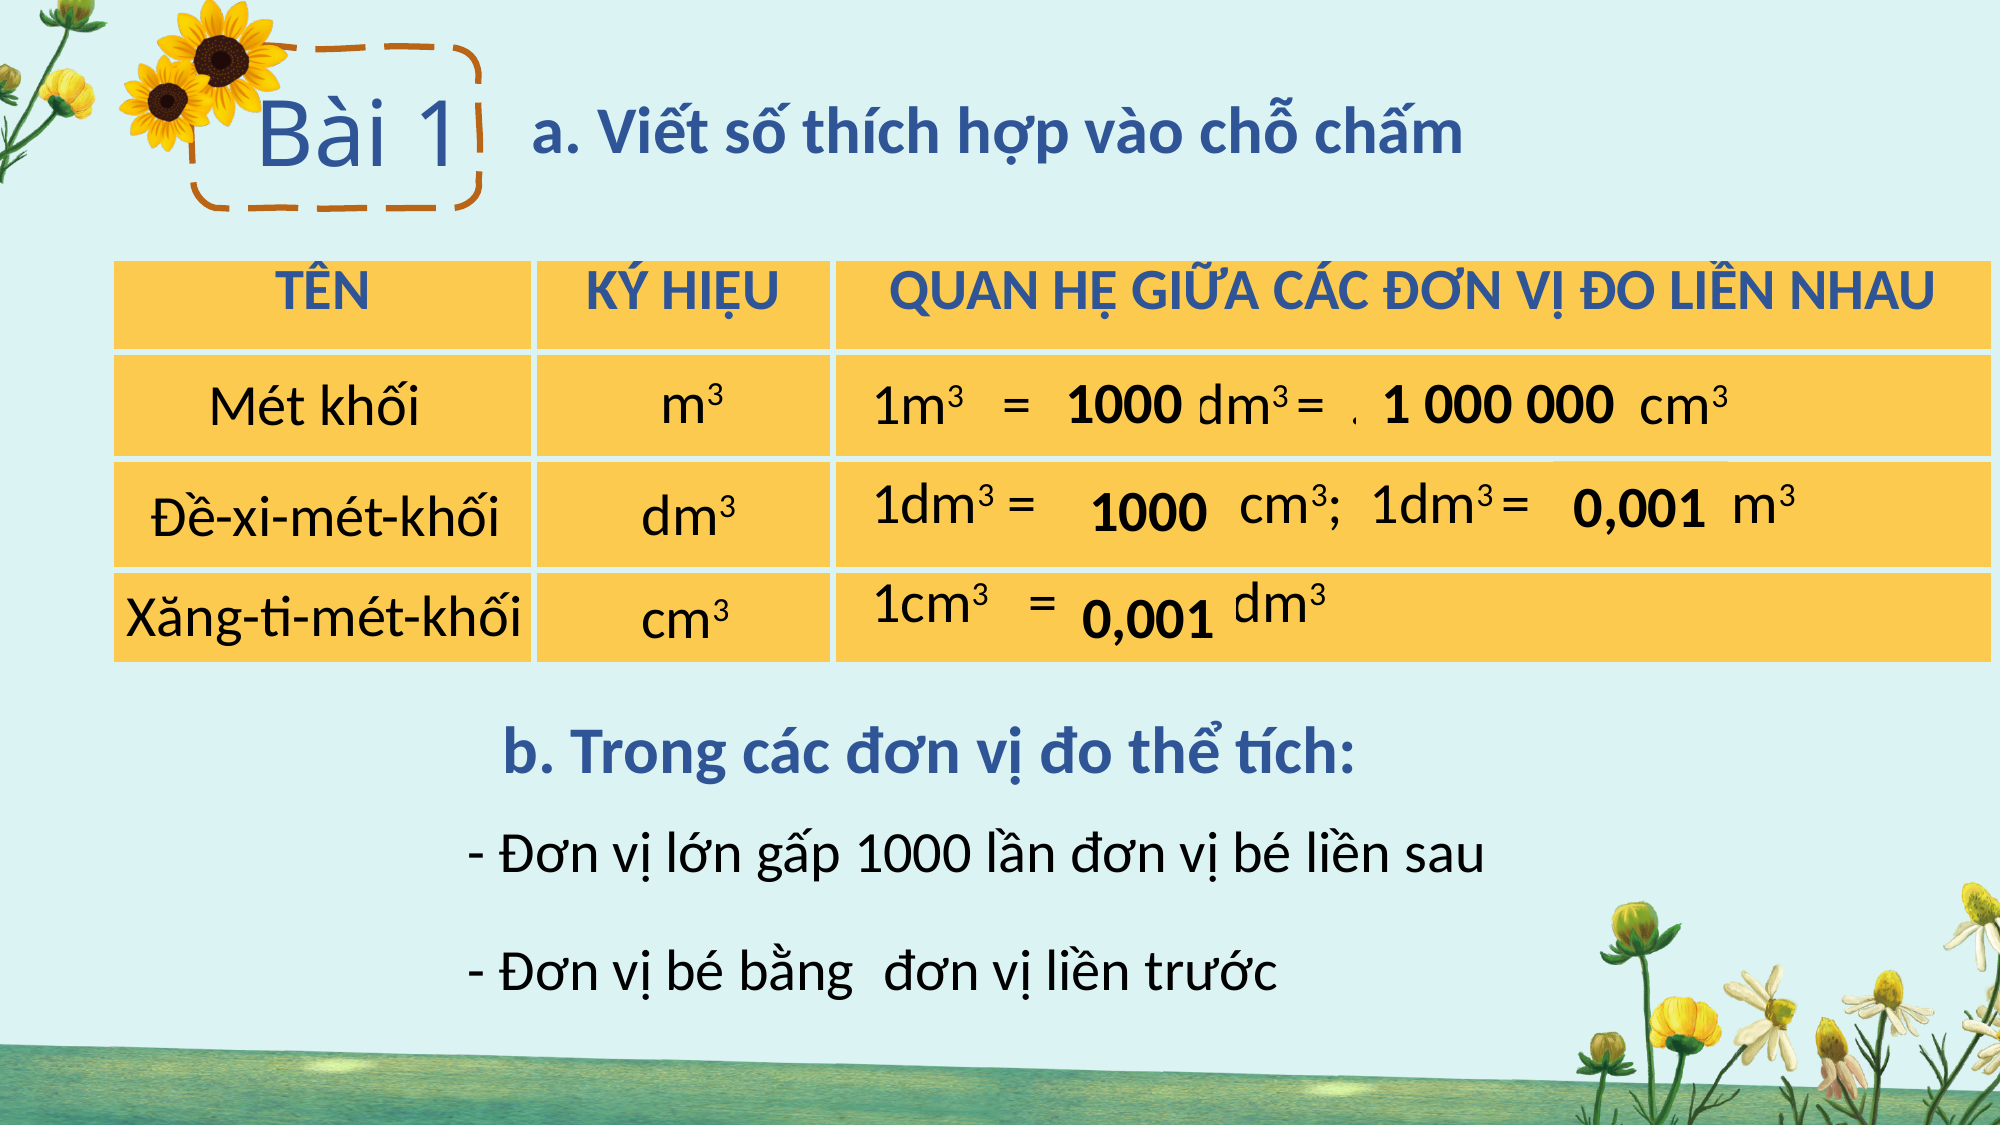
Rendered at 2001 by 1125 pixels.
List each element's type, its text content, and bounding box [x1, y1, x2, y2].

text_box b. Trong các đơn vị đo thể tích: [397, 699, 1764, 794]
text_box 1000 [1047, 357, 1201, 443]
table_cell [537, 355, 830, 456]
picture [0, 0, 81, 184]
table_header KÝ HIỆU [537, 261, 830, 349]
table_cell [1885, 462, 1991, 567]
text_box 1m3 = …….. dm3 = …..……….….. cm3 1dm3 = …….. cm3; 1dm3 = ….. m3 1cm3 = ……. dm3 [856, 358, 1885, 642]
table_cell [114, 655, 531, 662]
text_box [81, 0, 493, 209]
picture [0, 881, 2000, 1125]
text_box Mét khối [193, 359, 604, 445]
text_box 1 000 000 [1356, 357, 1641, 443]
table_cell [836, 355, 1991, 456]
table_header TÊN [114, 261, 531, 349]
table_cell [537, 573, 830, 662]
text_box 0,001 [1553, 461, 1728, 546]
table_cell [836, 462, 856, 567]
text_box Xăng-ti-mét-khối [111, 570, 577, 655]
text_box 0,001 [1061, 573, 1236, 658]
table_cell [836, 573, 1991, 662]
text_box Đề-xi-mét-khối [135, 470, 586, 556]
table_header QUAN HỆ GIỮA CÁC ĐƠN VỊ ĐO LIỀN NHAU [836, 261, 1991, 349]
text_box dm3 [600, 469, 751, 555]
text_box cm3 [593, 573, 744, 658]
table_cell [114, 462, 531, 567]
text_box m3 [588, 357, 739, 443]
text_box a. Viết số thích hợp vào chỗ chấm [516, 79, 1692, 174]
table_cell [114, 355, 531, 456]
table_cell [537, 462, 830, 567]
text_box 1000 [1061, 465, 1236, 551]
